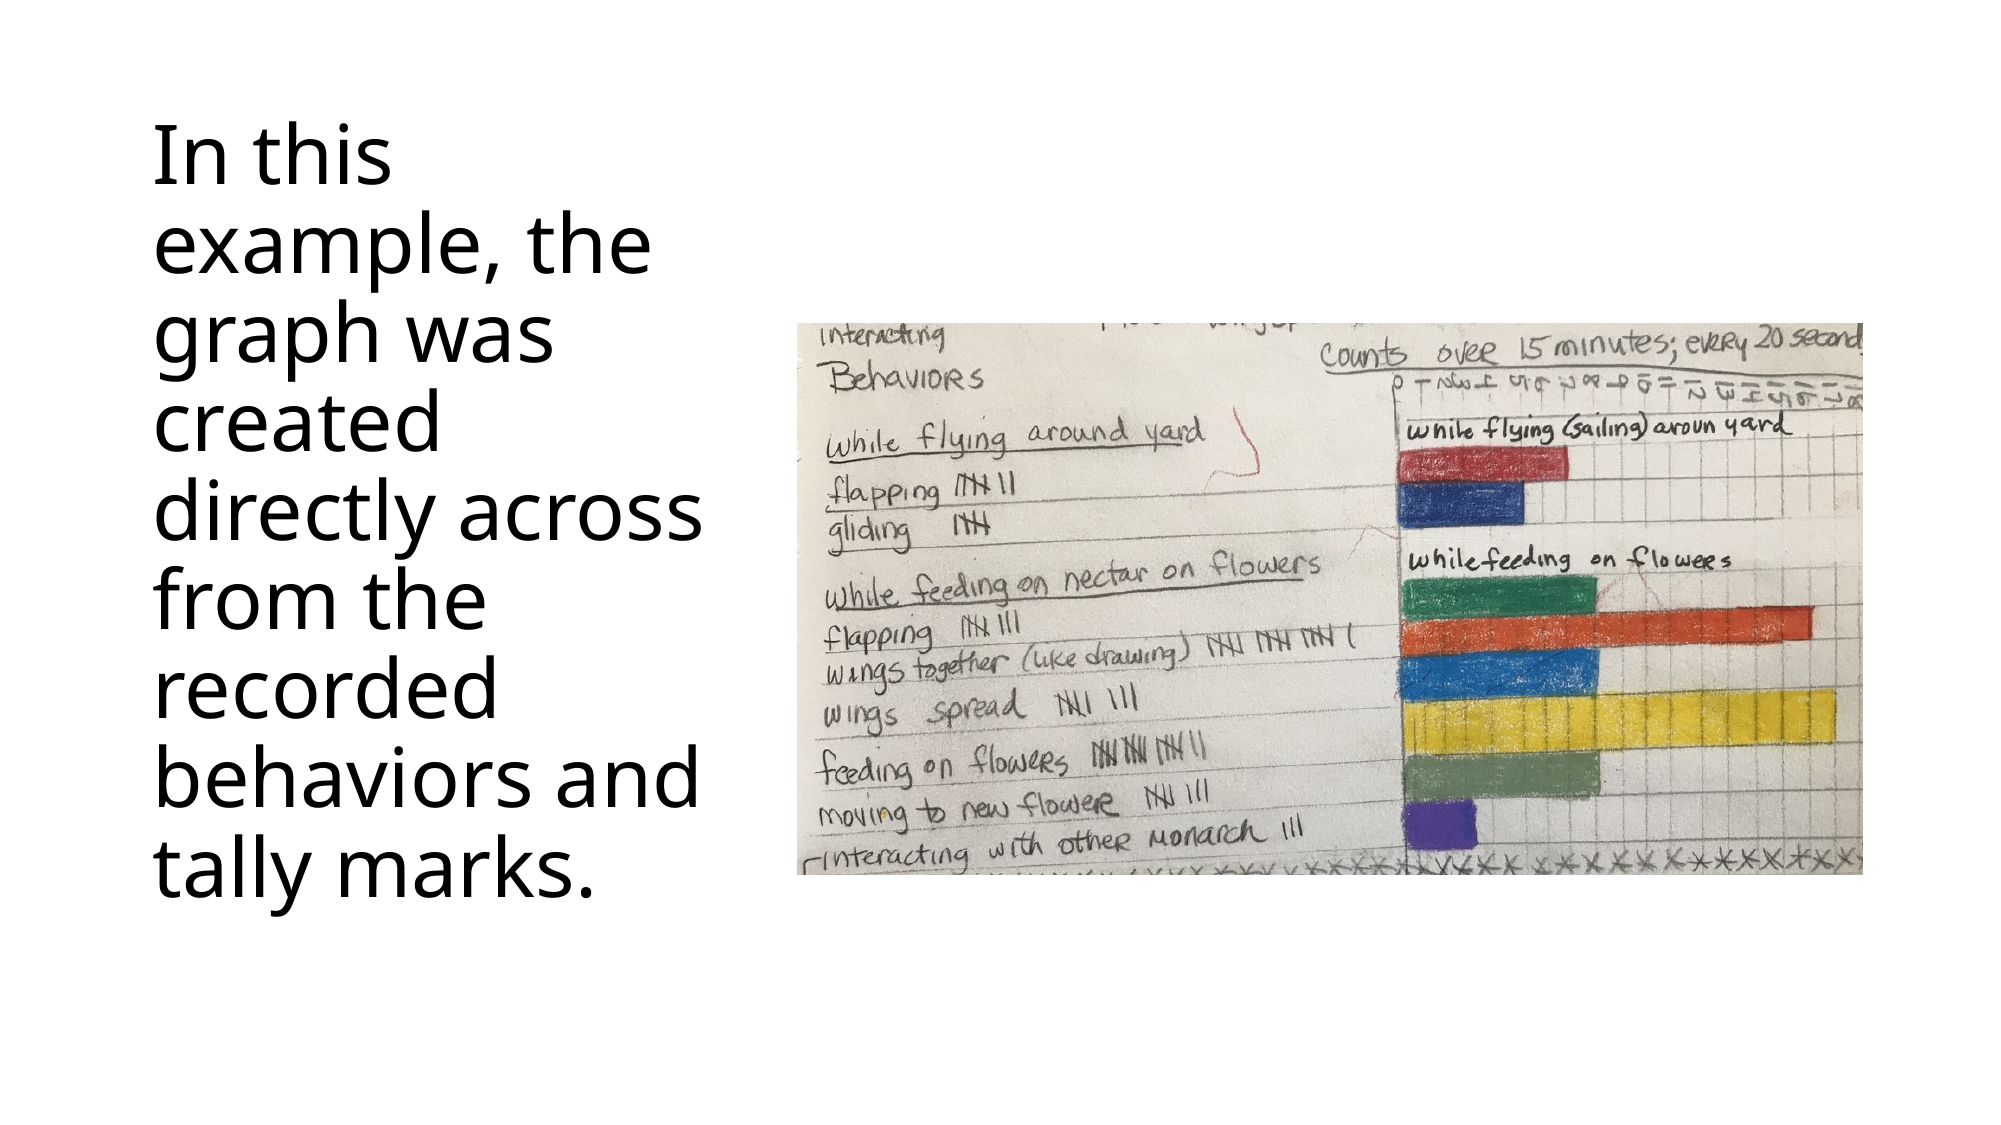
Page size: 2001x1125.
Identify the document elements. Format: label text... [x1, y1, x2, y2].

title In this example, the graph was created directly across from the recorded behaviors and tally marks. [137, 59, 722, 968]
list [797, 323, 1863, 875]
